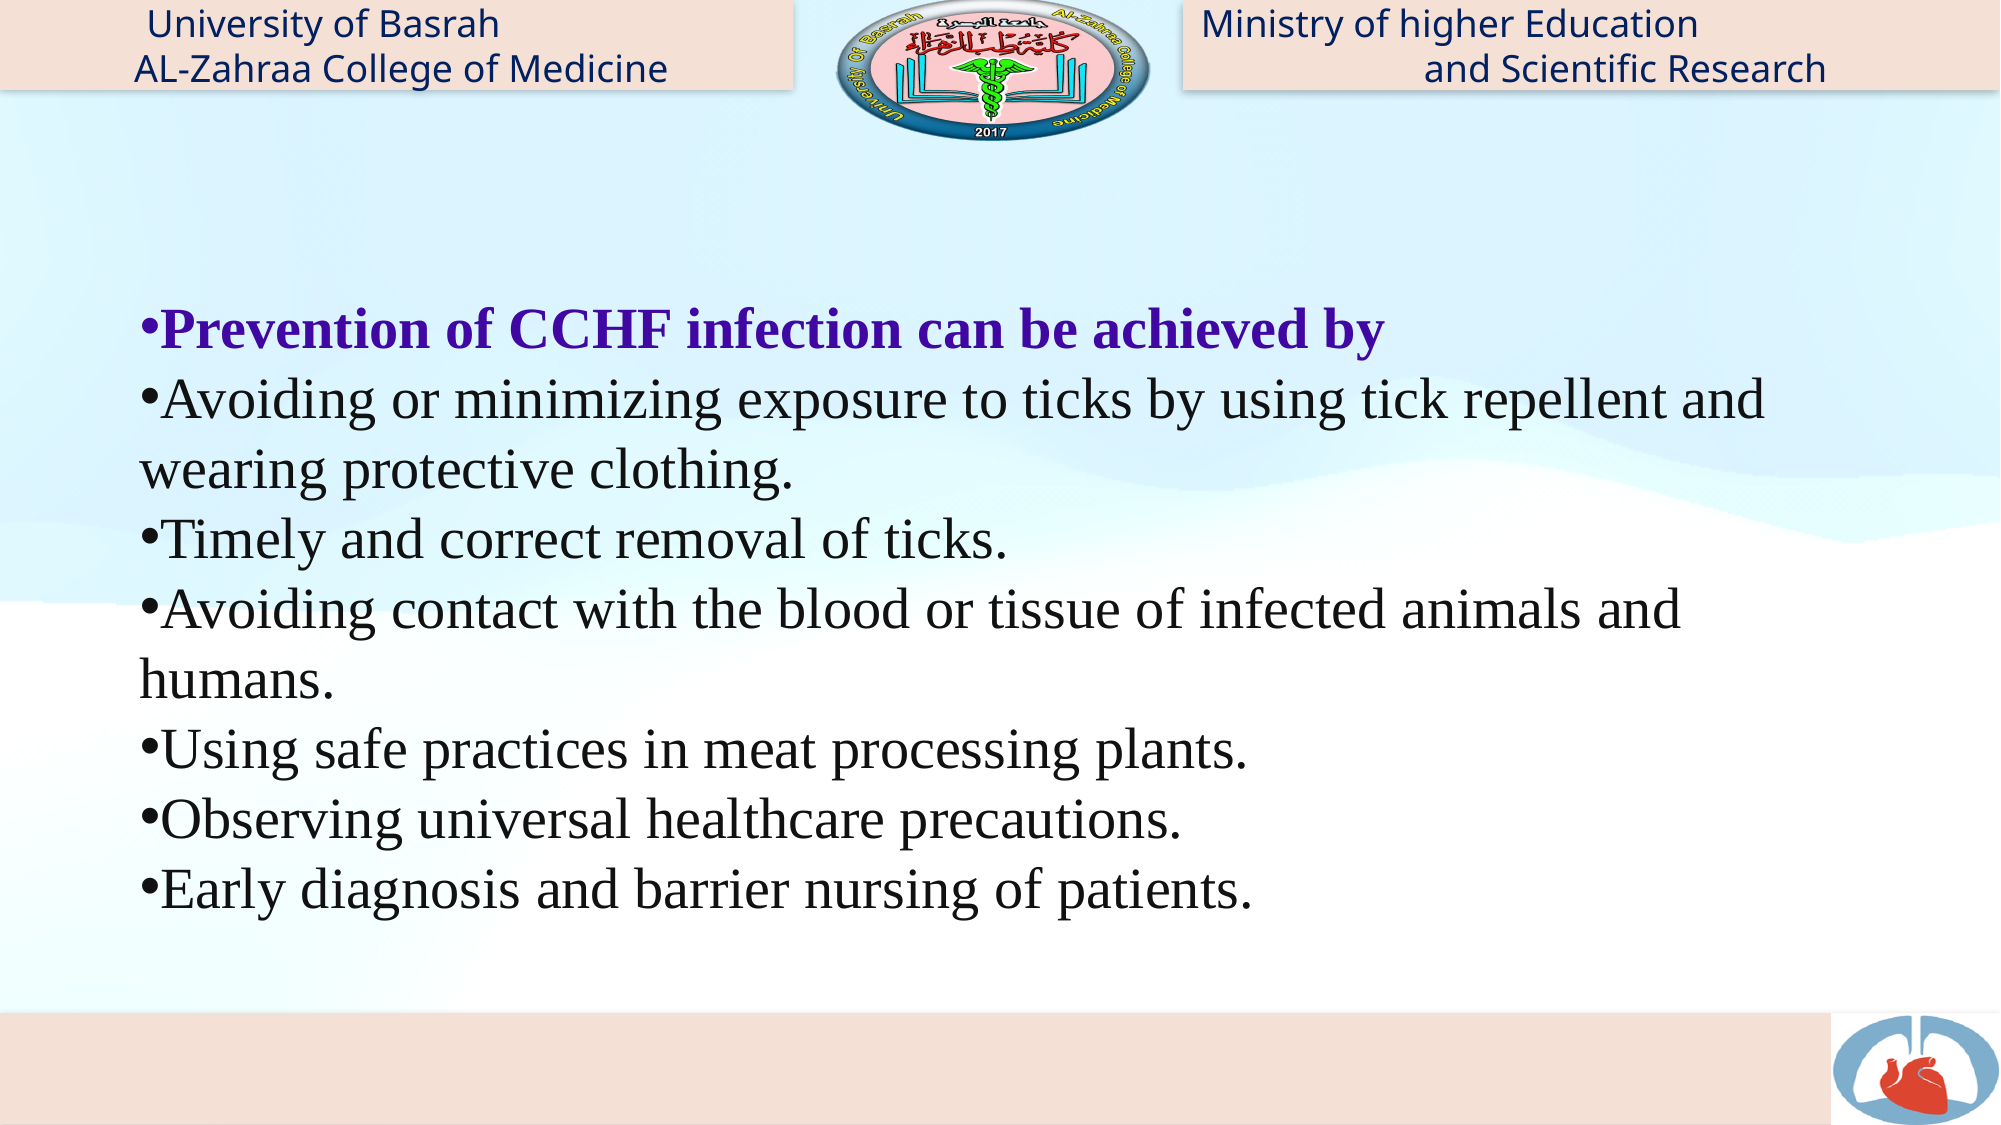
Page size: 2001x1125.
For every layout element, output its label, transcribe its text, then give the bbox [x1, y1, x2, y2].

text_box Prevention of CCHF infection can be achieved by Avoiding or minimizing exposure to ticks by using tick repellent and wearing protective clothing. Timely and correct removal of ticks. Avoiding contact with the blood or tissue of infected animals and humans. Using safe practices in meat processing plants. Observing universal healthcare precautions. Early diagnosis and barrier nursing of patients. [125, 282, 1845, 928]
text_box University of Basrah AL-Zahraa College of Medicine [0, 0, 794, 91]
picture [0, 0, 2001, 1125]
text_box [0, 1012, 1830, 1125]
text_box Ministry of higher Education and Scientific Research [1182, 0, 2000, 91]
